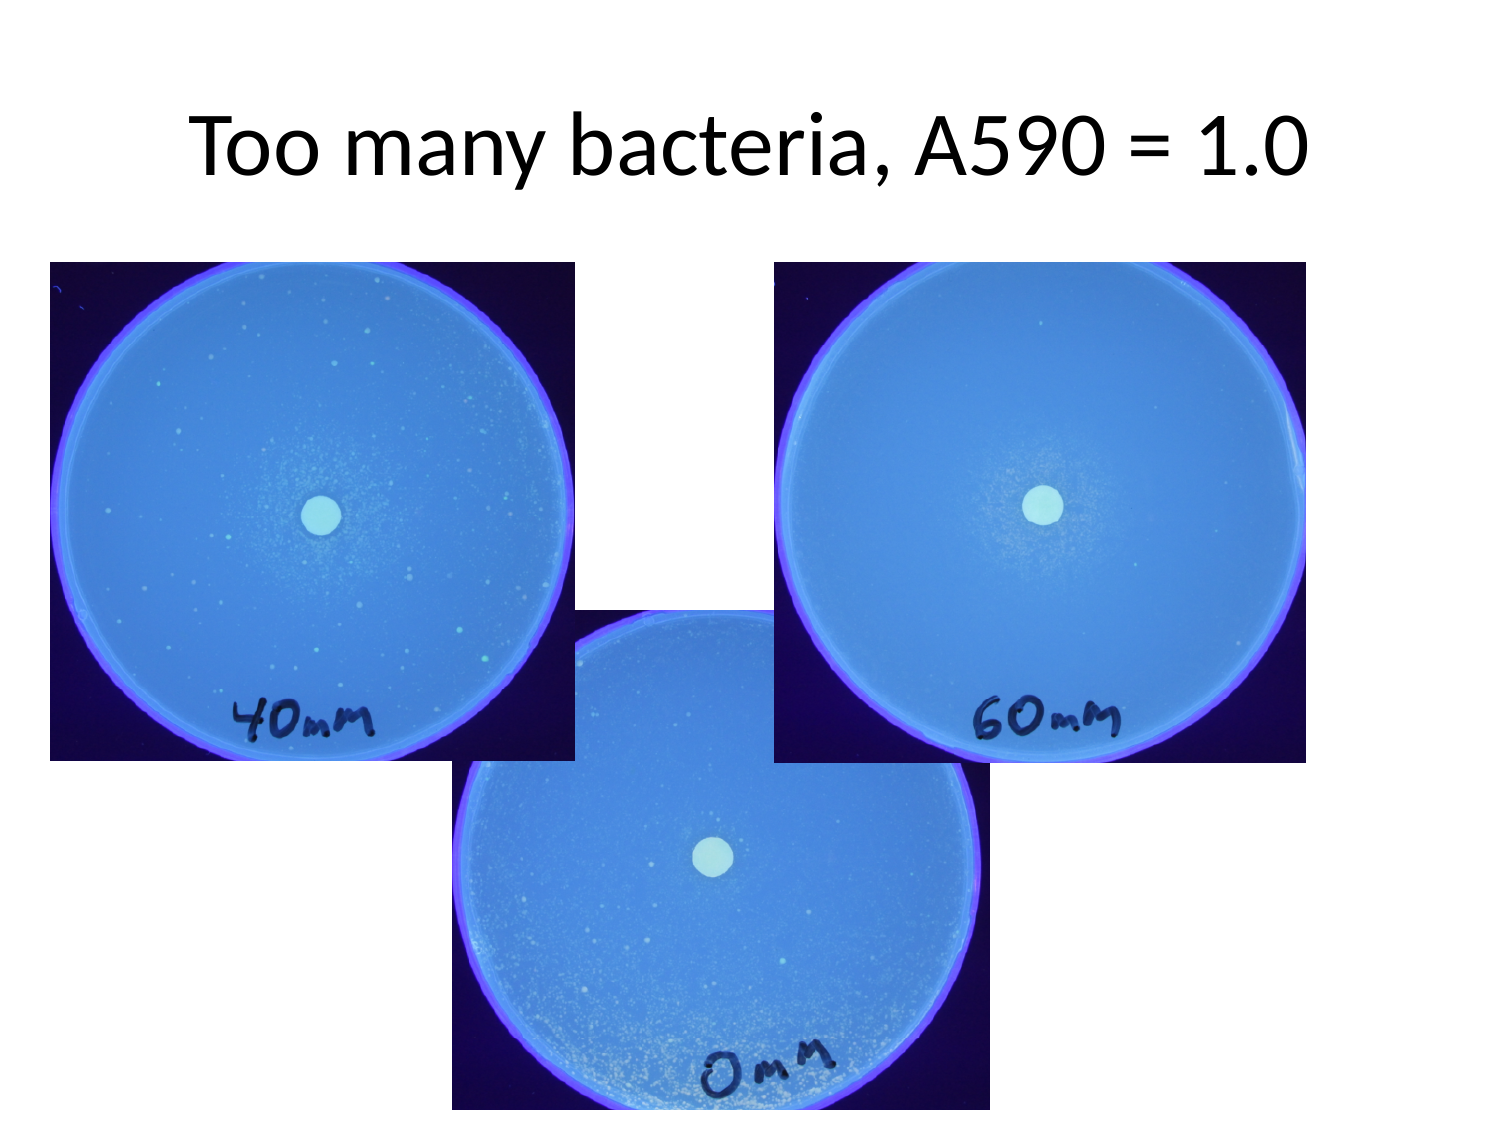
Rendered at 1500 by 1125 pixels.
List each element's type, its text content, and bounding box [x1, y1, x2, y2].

title Too many bacteria, A590 = 1.0 [75, 45, 1425, 233]
picture [49, 262, 1306, 1111]
